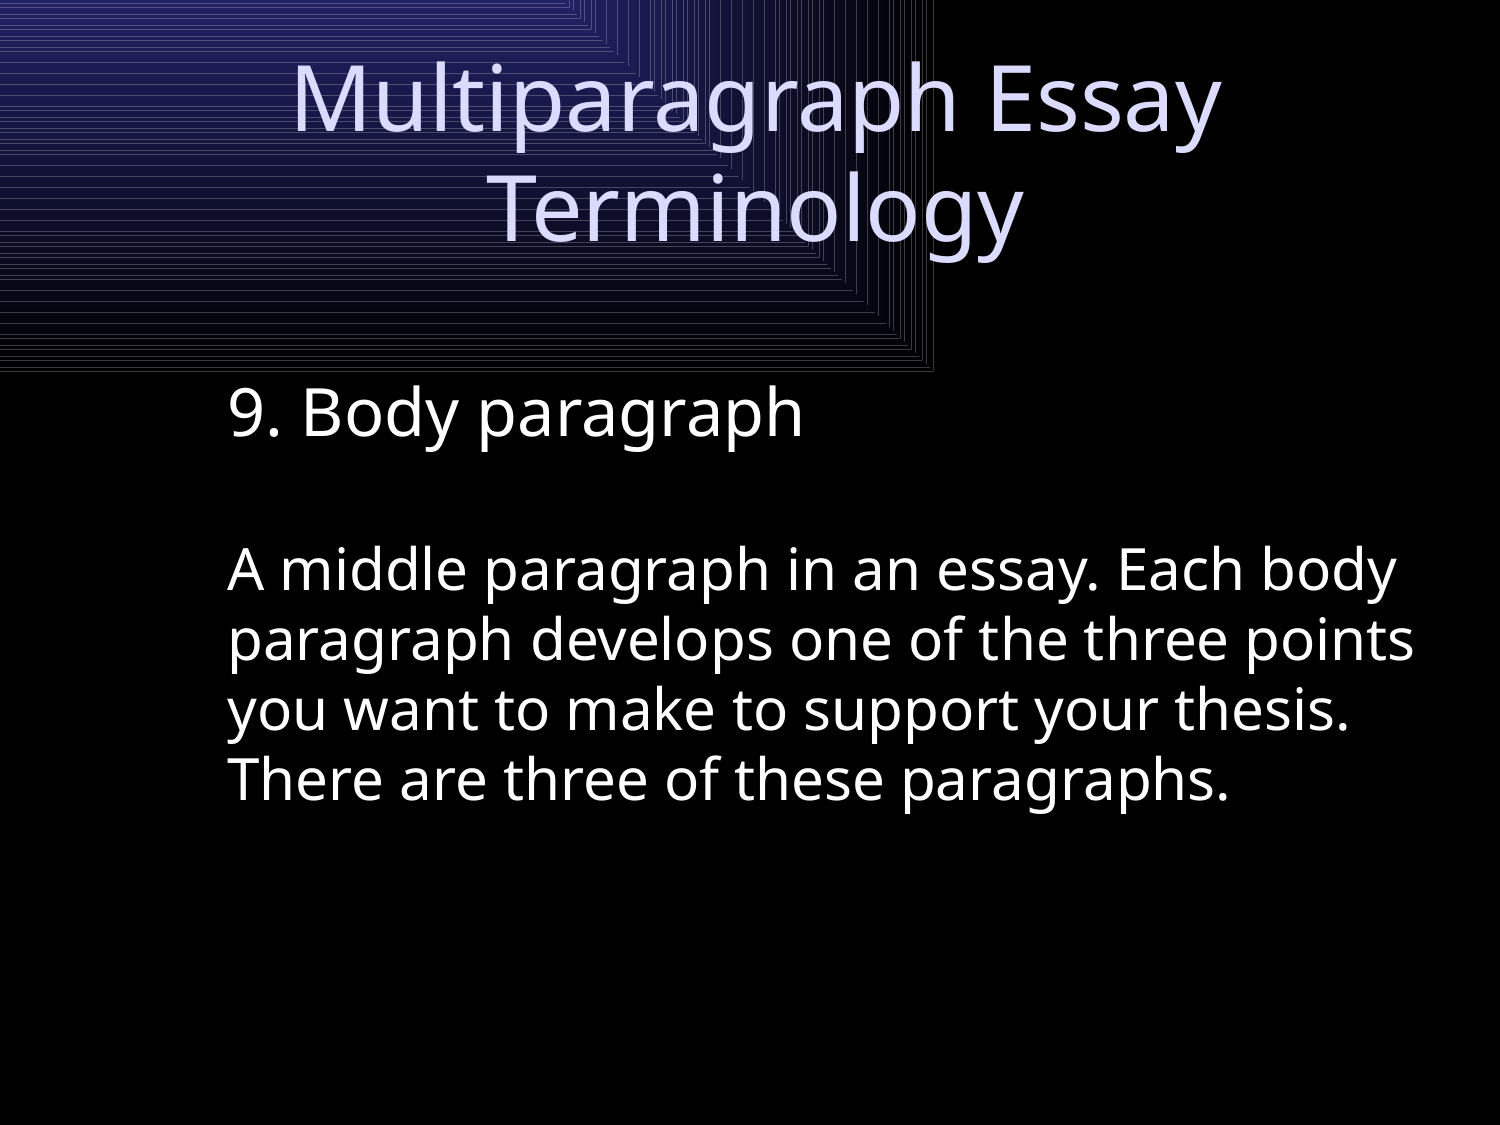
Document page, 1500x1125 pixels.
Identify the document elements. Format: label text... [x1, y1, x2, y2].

list A middle paragraph in an essay. Each body paragraph develops one of the three points you want to make to support your thesis. There are three of these paragraphs. [49, 524, 1463, 1125]
title Multiparagraph Essay Terminology [50, 37, 1463, 263]
text_box 9. Body paragraph [212, 362, 1288, 458]
